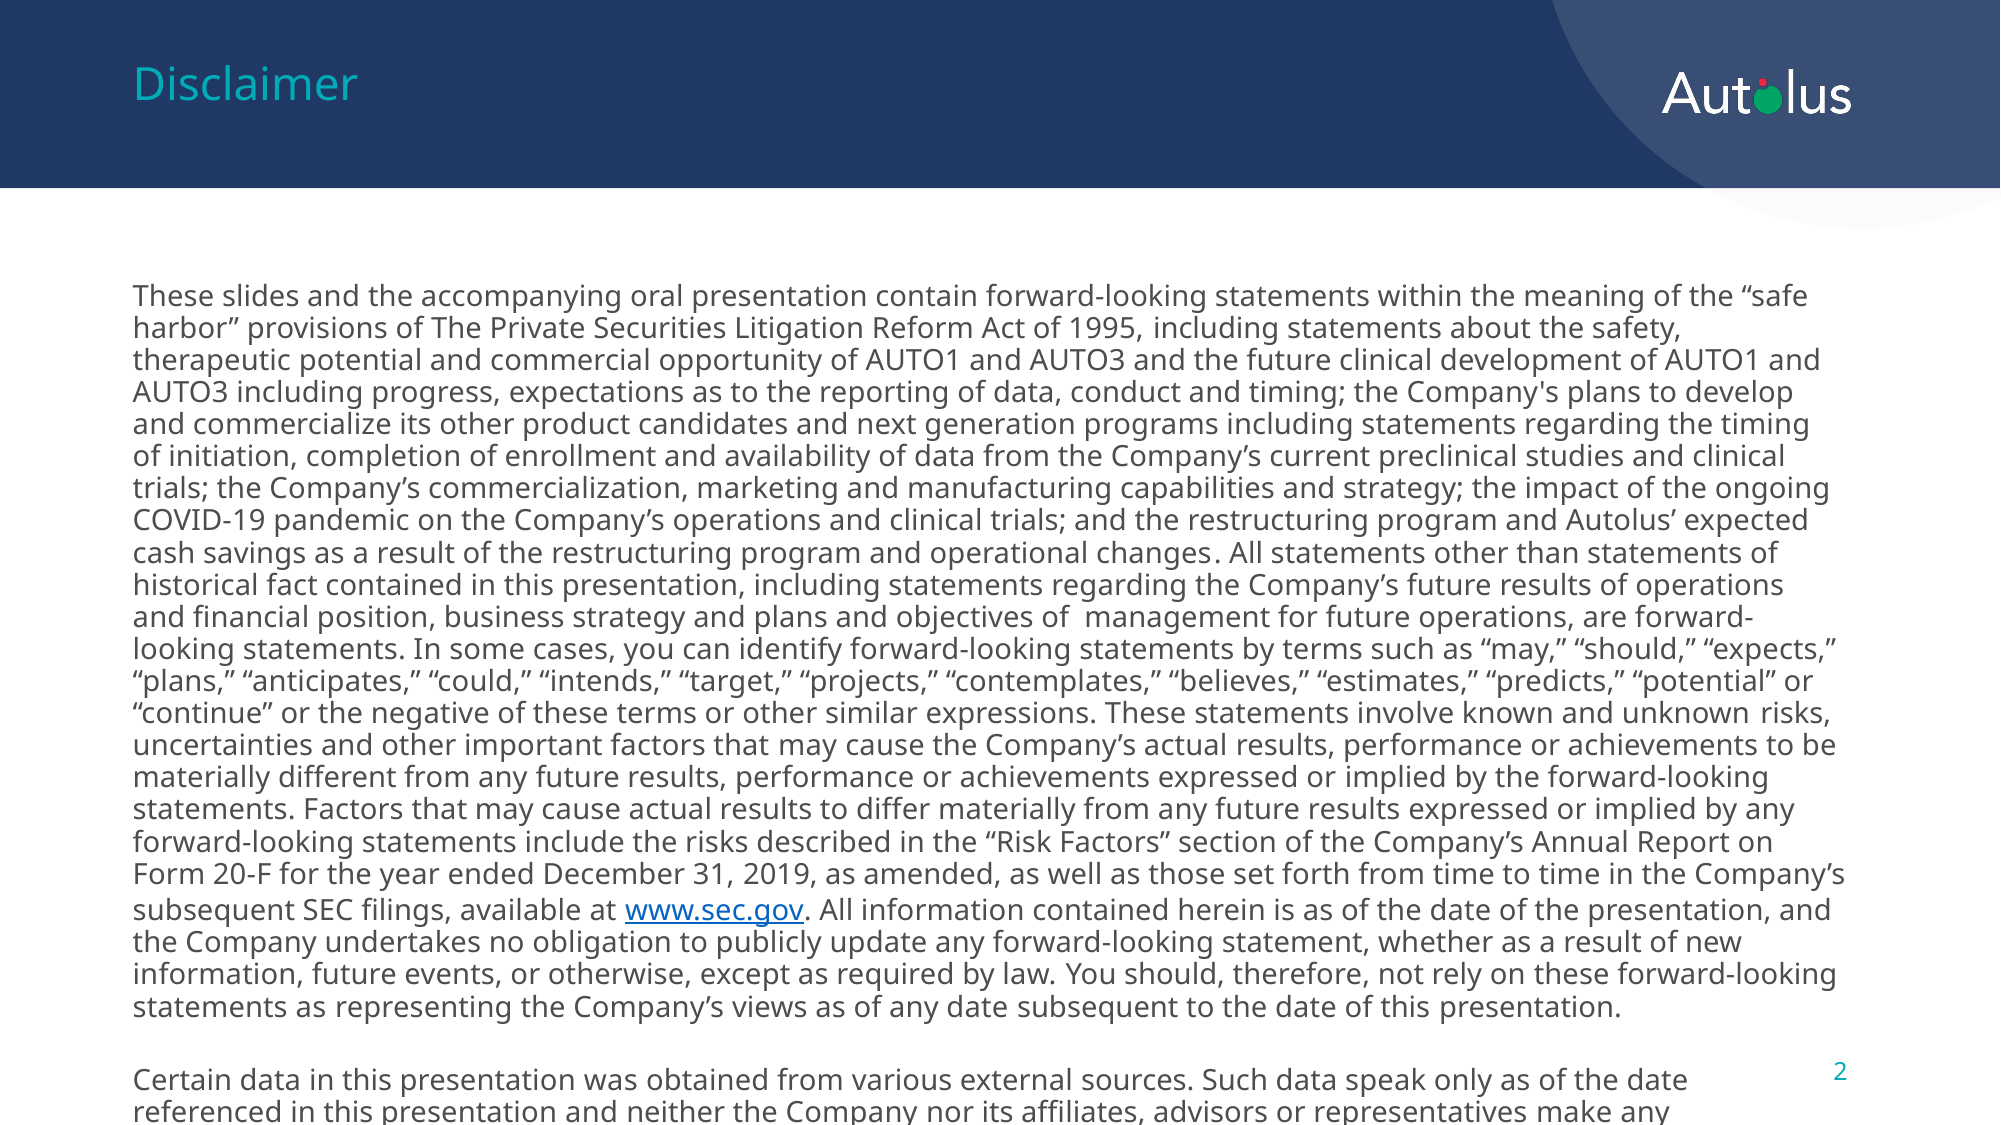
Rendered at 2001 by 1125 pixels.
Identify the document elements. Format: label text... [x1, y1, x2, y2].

picture [1661, 69, 1851, 114]
title Disclaimer [117, 53, 1612, 271]
slide_number 2 [1412, 1042, 1863, 1103]
text_box These slides and the accompanying oral presentation contain forward-looking statements within the meaning of the “safe harbor” provisions of The Private Securities Litigation Reform Act of 1995, including statements about the safety, therapeutic potential and commercial opportunity of AUTO1 and AUTO3 and the future clinical development of AUTO1 and AUTO3 including progress, expectations as to the reporting of data, conduct and timing; the Company's plans to develop and commercialize its other product candidates and next generation programs including statements regarding the timing of initiation, completion of enrollment and availability of data from the Company’s current preclinical studies and clinical trials; the Company’s commercialization, marketing and manufacturing capabilities and strategy; the impact of the ongoing COVID-19 pandemic on the Company’s operations and clinical trials; and the restructuring program and Autolus’ expected cash savings as a result of the restructuring program and operational changes. All statements other than statements of historical fact contained in this presentation, including statements regarding the Company’s future results of operations and financial position, business strategy and plans and objectives of management for future operations, are forward-looking statements. In some cases, you can identify forward-looking statements by terms such as “may,” “should,” “expects,” “plans,” “anticipates,” “could,” “intends,” “target,” “projects,” “contemplates,” “believes,” “estimates,” “predicts,” “potential” or “continue” or the negative of these terms or other similar expressions. These statements involve known and unknown risks, uncertainties and other important factors that may cause the Company’s actual results, performance or achievements to be materially different from any future results, performance or achievements expressed or implied by the forward-looking statements. Factors that may cause actual results to differ materially from any future results expressed or implied by any forward-looking statements include the risks described in the “Risk Factors” section of the Company’s Annual Report on Form 20-F for the year ended December 31, 2019, as amended, as well as those set forth from time to time in the Company’s subsequent SEC filings, available at www.sec.gov. All information contained herein is as of the date of the presentation, and the Company undertakes no obligation to publicly update any forward-looking statement, whether as a result of new information, future events, or otherwise, except as required by law. You should, therefore, not rely on these forward-looking statements as representing the Company’s views as of any date subsequent to the date of this presentation. Certain data in this presentation was obtained from various external sources. Such data speak only as of the date referenced in this presentation and neither the Company nor its affiliates, advisors or representatives make any representation as to the accuracy or completeness of that data or undertake to update such data after the date of this presentation. Such data involve risks and uncertainties and are subject to change based on various factors. [117, 272, 1863, 1043]
